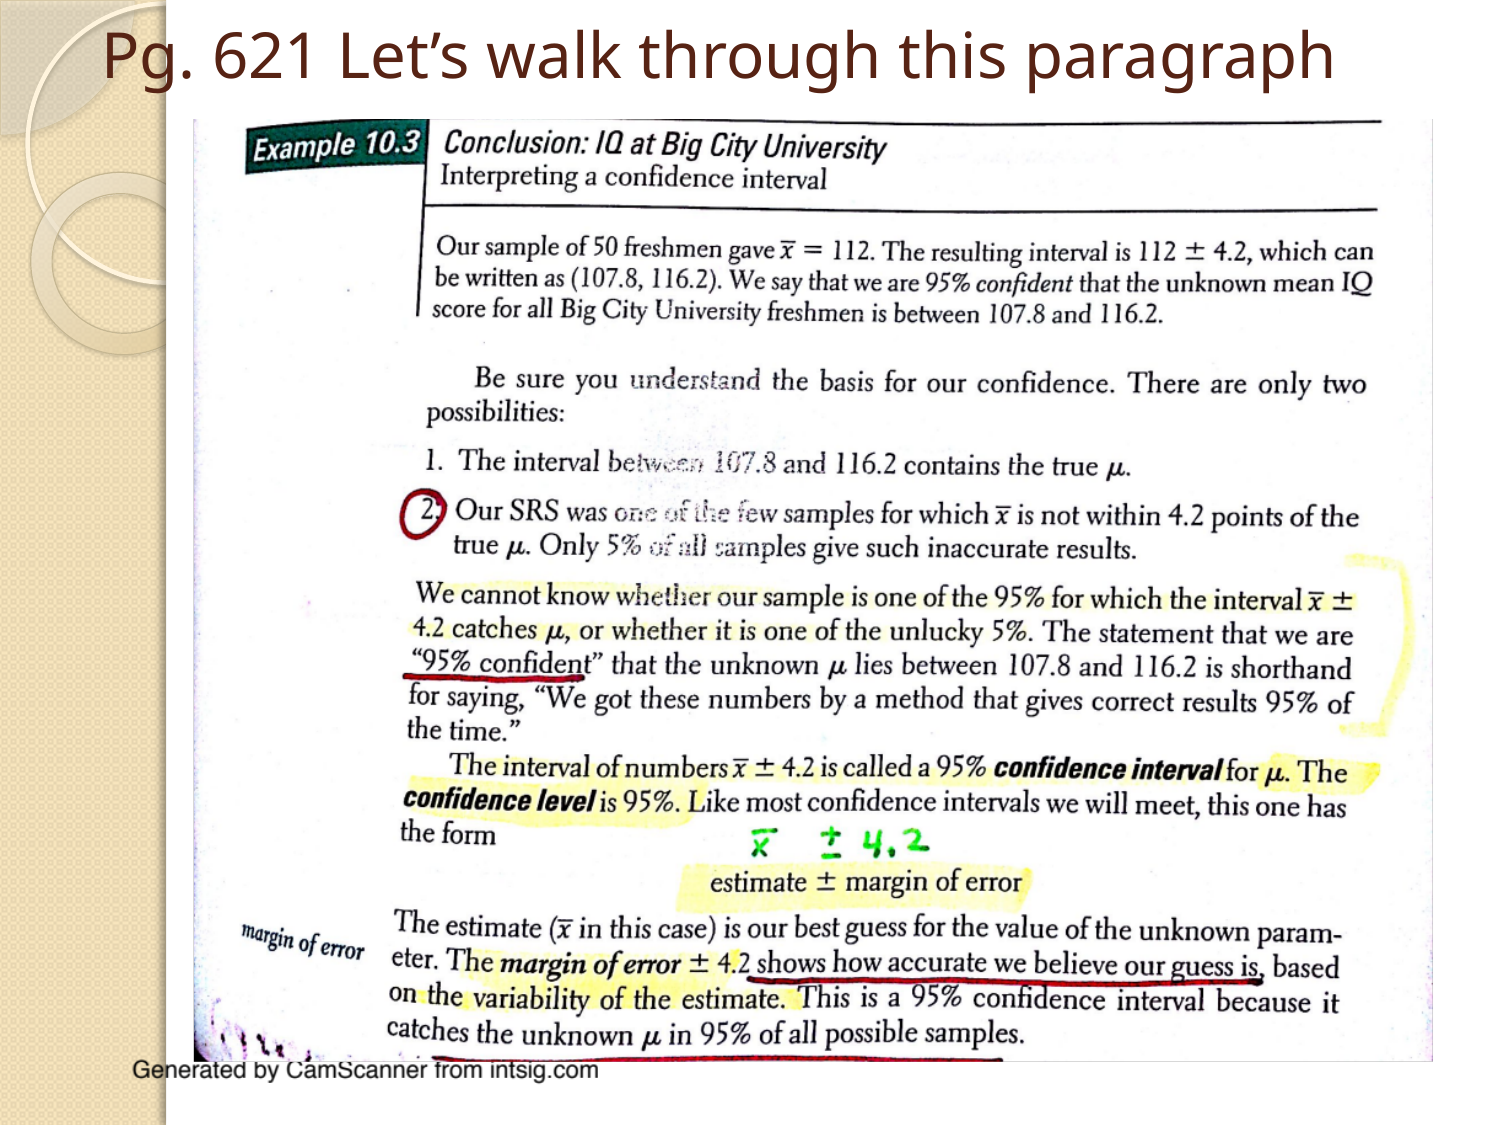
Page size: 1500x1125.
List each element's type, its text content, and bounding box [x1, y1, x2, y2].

picture [123, 118, 1500, 1092]
title Pg. 621 Let’s walk through this paragraph [86, 7, 1466, 101]
